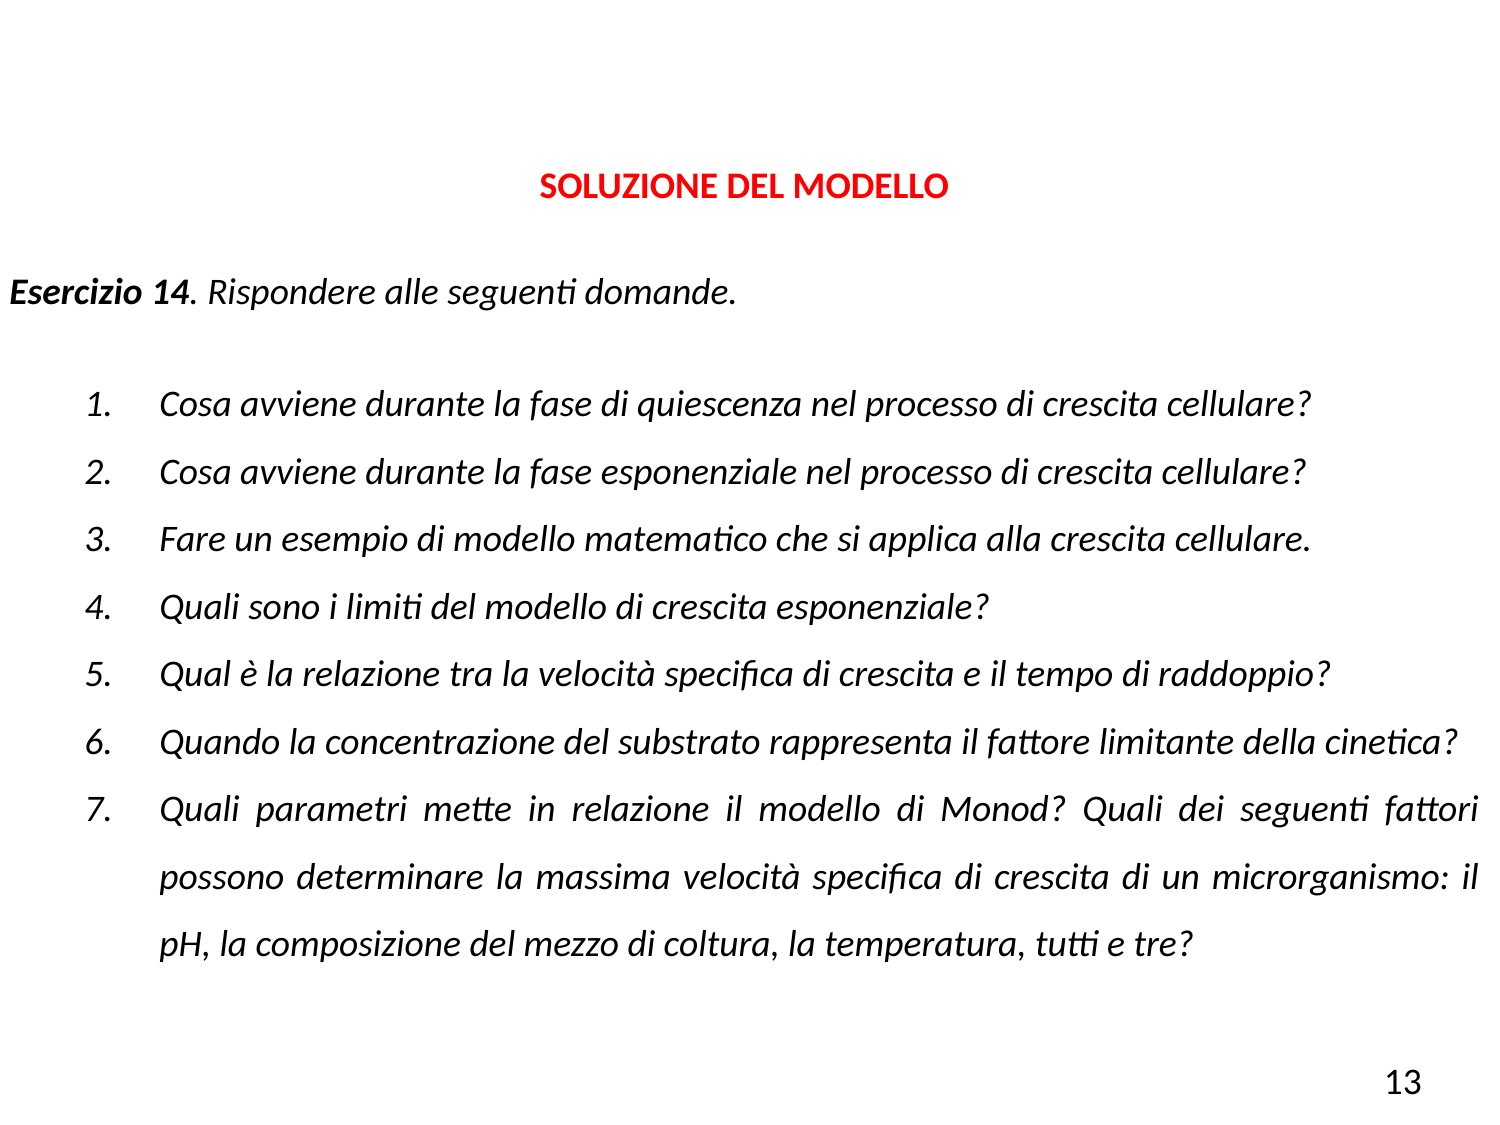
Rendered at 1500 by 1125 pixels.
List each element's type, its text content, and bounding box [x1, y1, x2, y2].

text_box Esercizio 14. Rispondere alle seguenti domande. Cosa avviene durante la fase di quiescenza nel processo di crescita cellulare? Cosa avviene durante la fase esponenziale nel processo di crescita cellulare? Fare un esempio di modello matematico che si applica alla crescita cellulare. Quali sono i limiti del modello di crescita esponenziale? Qual è la relazione tra la velocità specifica di crescita e il tempo di raddoppio? Quando la concentrazione del substrato rappresenta il fattore limitante della cinetica? Quali parametri mette in relazione il modello di Monod? Quali dei seguenti fattori possono determinare la massima velocità specifica di crescita di un microrganismo: il pH, la composizione del mezzo di coltura, la temperatura, tutti e tre? [0, 259, 1495, 972]
text_box SOLUZIONE DEL MODELLO [524, 153, 965, 213]
text_box 13 [1369, 1049, 1500, 1110]
